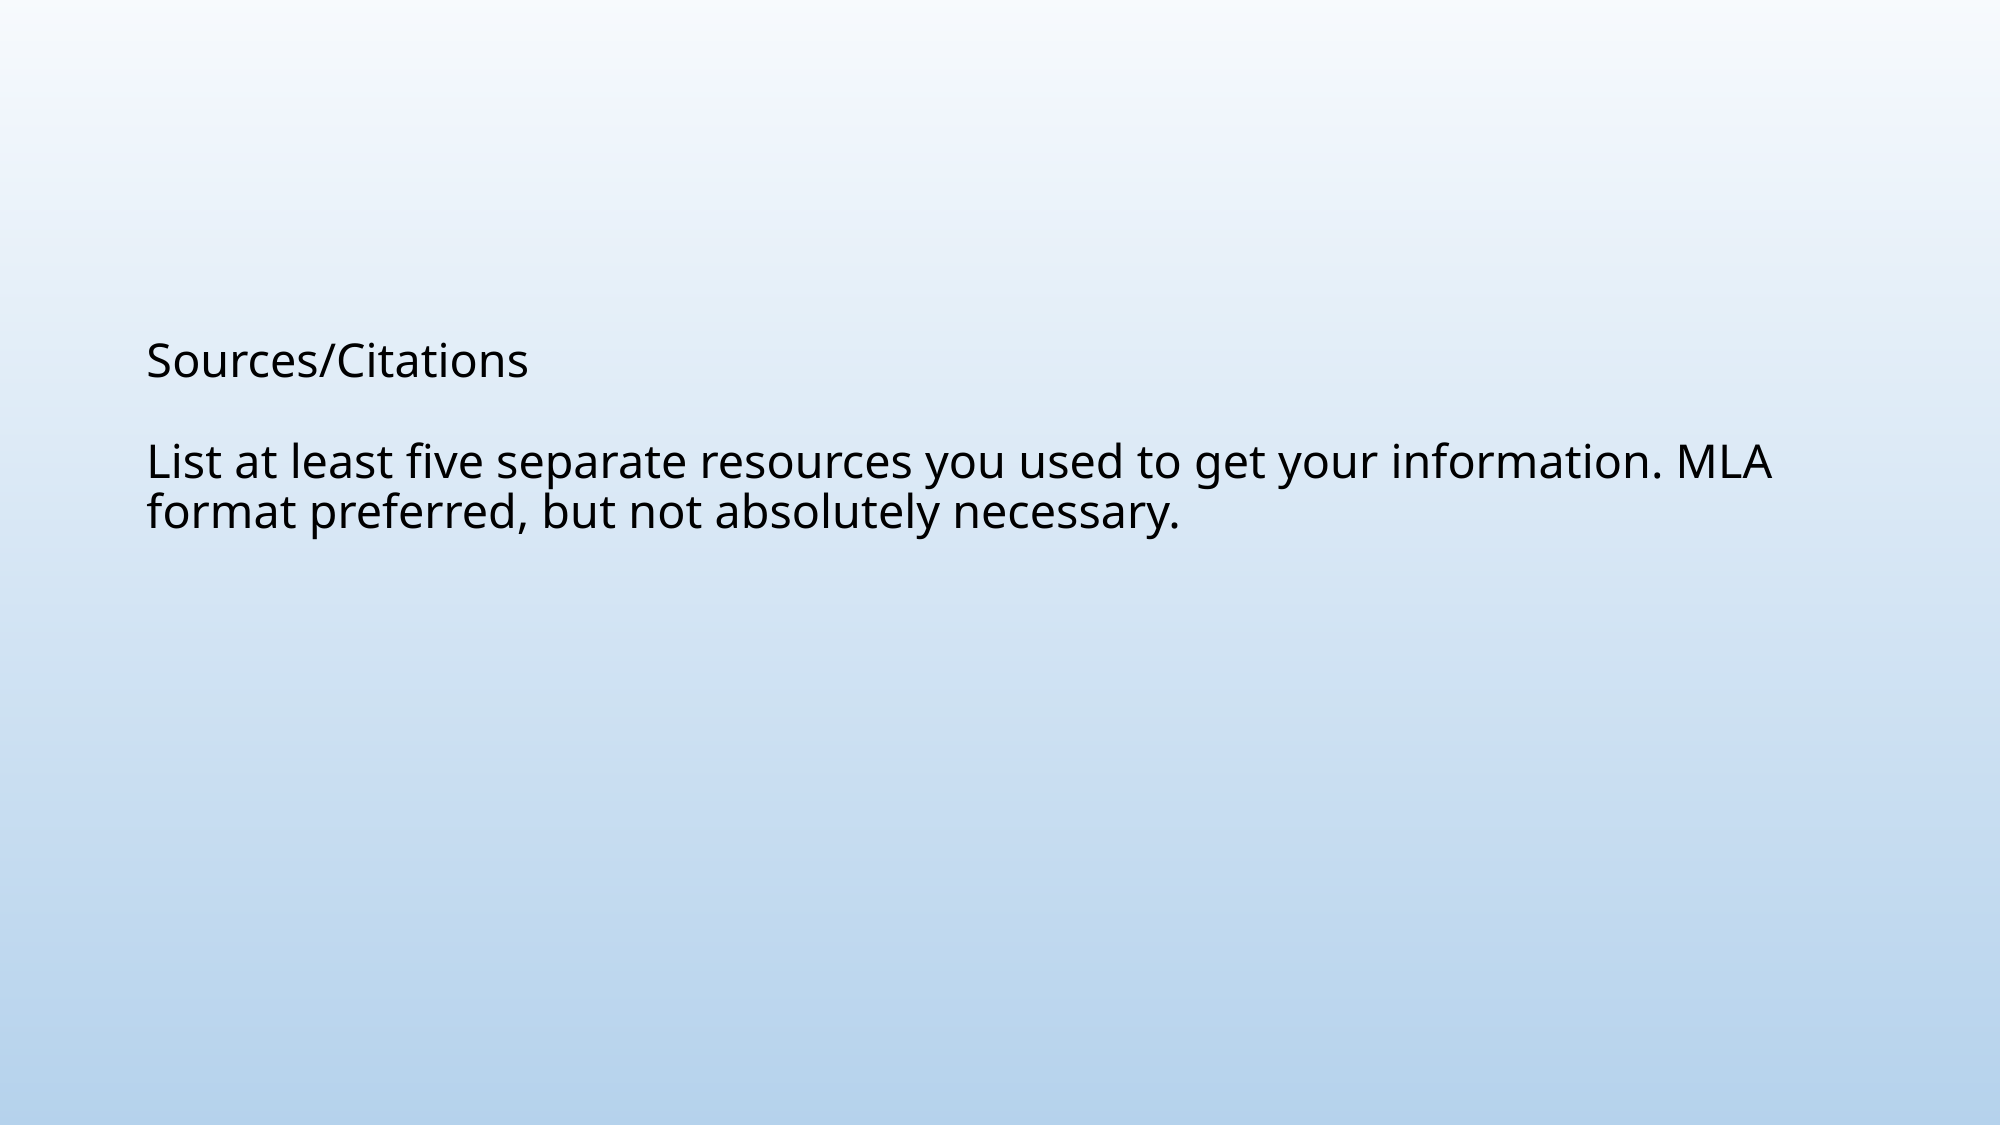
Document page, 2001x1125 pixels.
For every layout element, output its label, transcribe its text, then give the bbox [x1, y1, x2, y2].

title Sources/Citations List at least five separate resources you used to get your information. MLA format preferred, but not absolutely necessary. [131, 329, 1857, 547]
